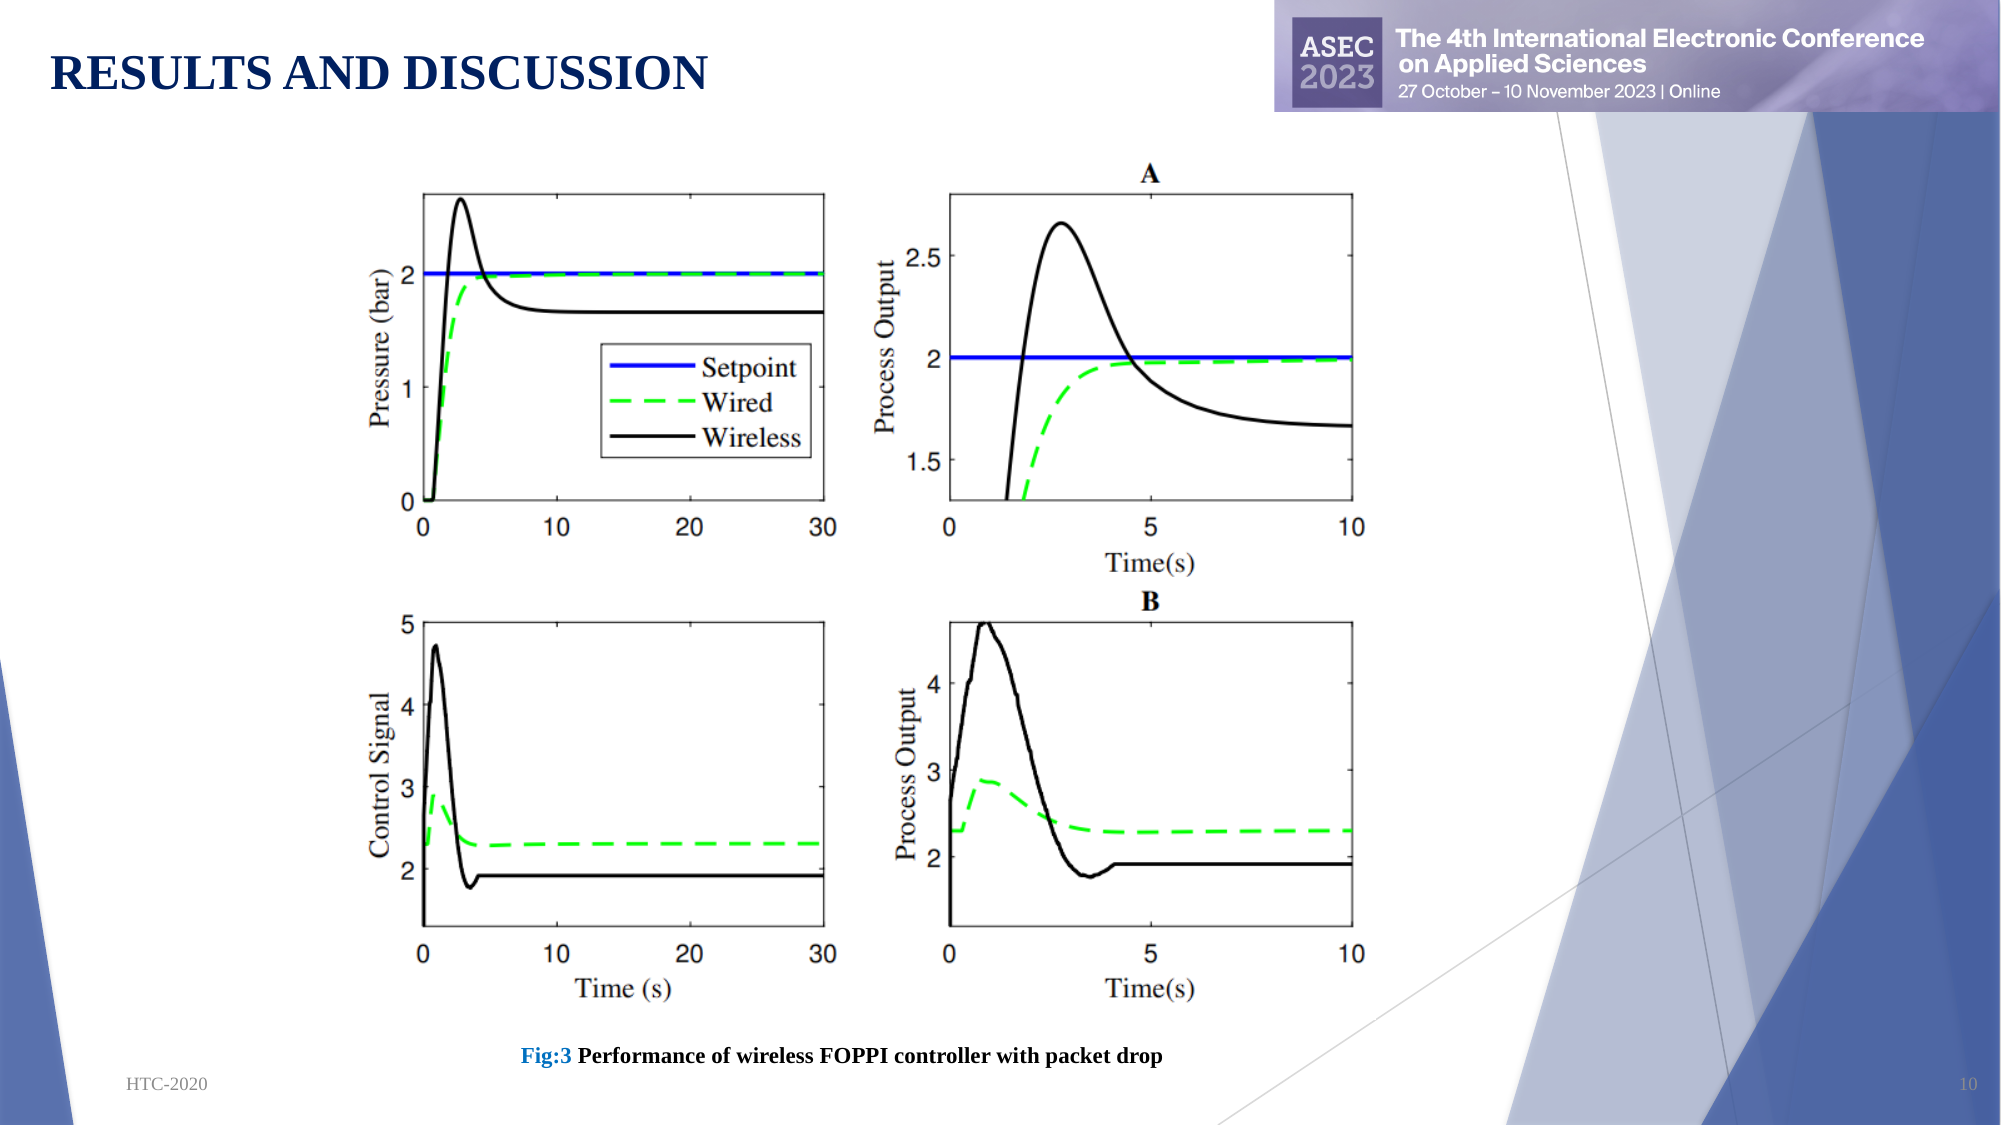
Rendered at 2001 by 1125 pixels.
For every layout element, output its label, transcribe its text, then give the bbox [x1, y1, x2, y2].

picture [354, 149, 1377, 1021]
text_box Fig:3 Performance of wireless FOPPI controller with packet drop [285, 1033, 1400, 1076]
slide_number 10 [1880, 1053, 1993, 1114]
picture [1274, 0, 1999, 112]
text_box RESULTS AND DISCUSSION [35, 32, 897, 111]
footer HTC-2020 [111, 1053, 1145, 1114]
